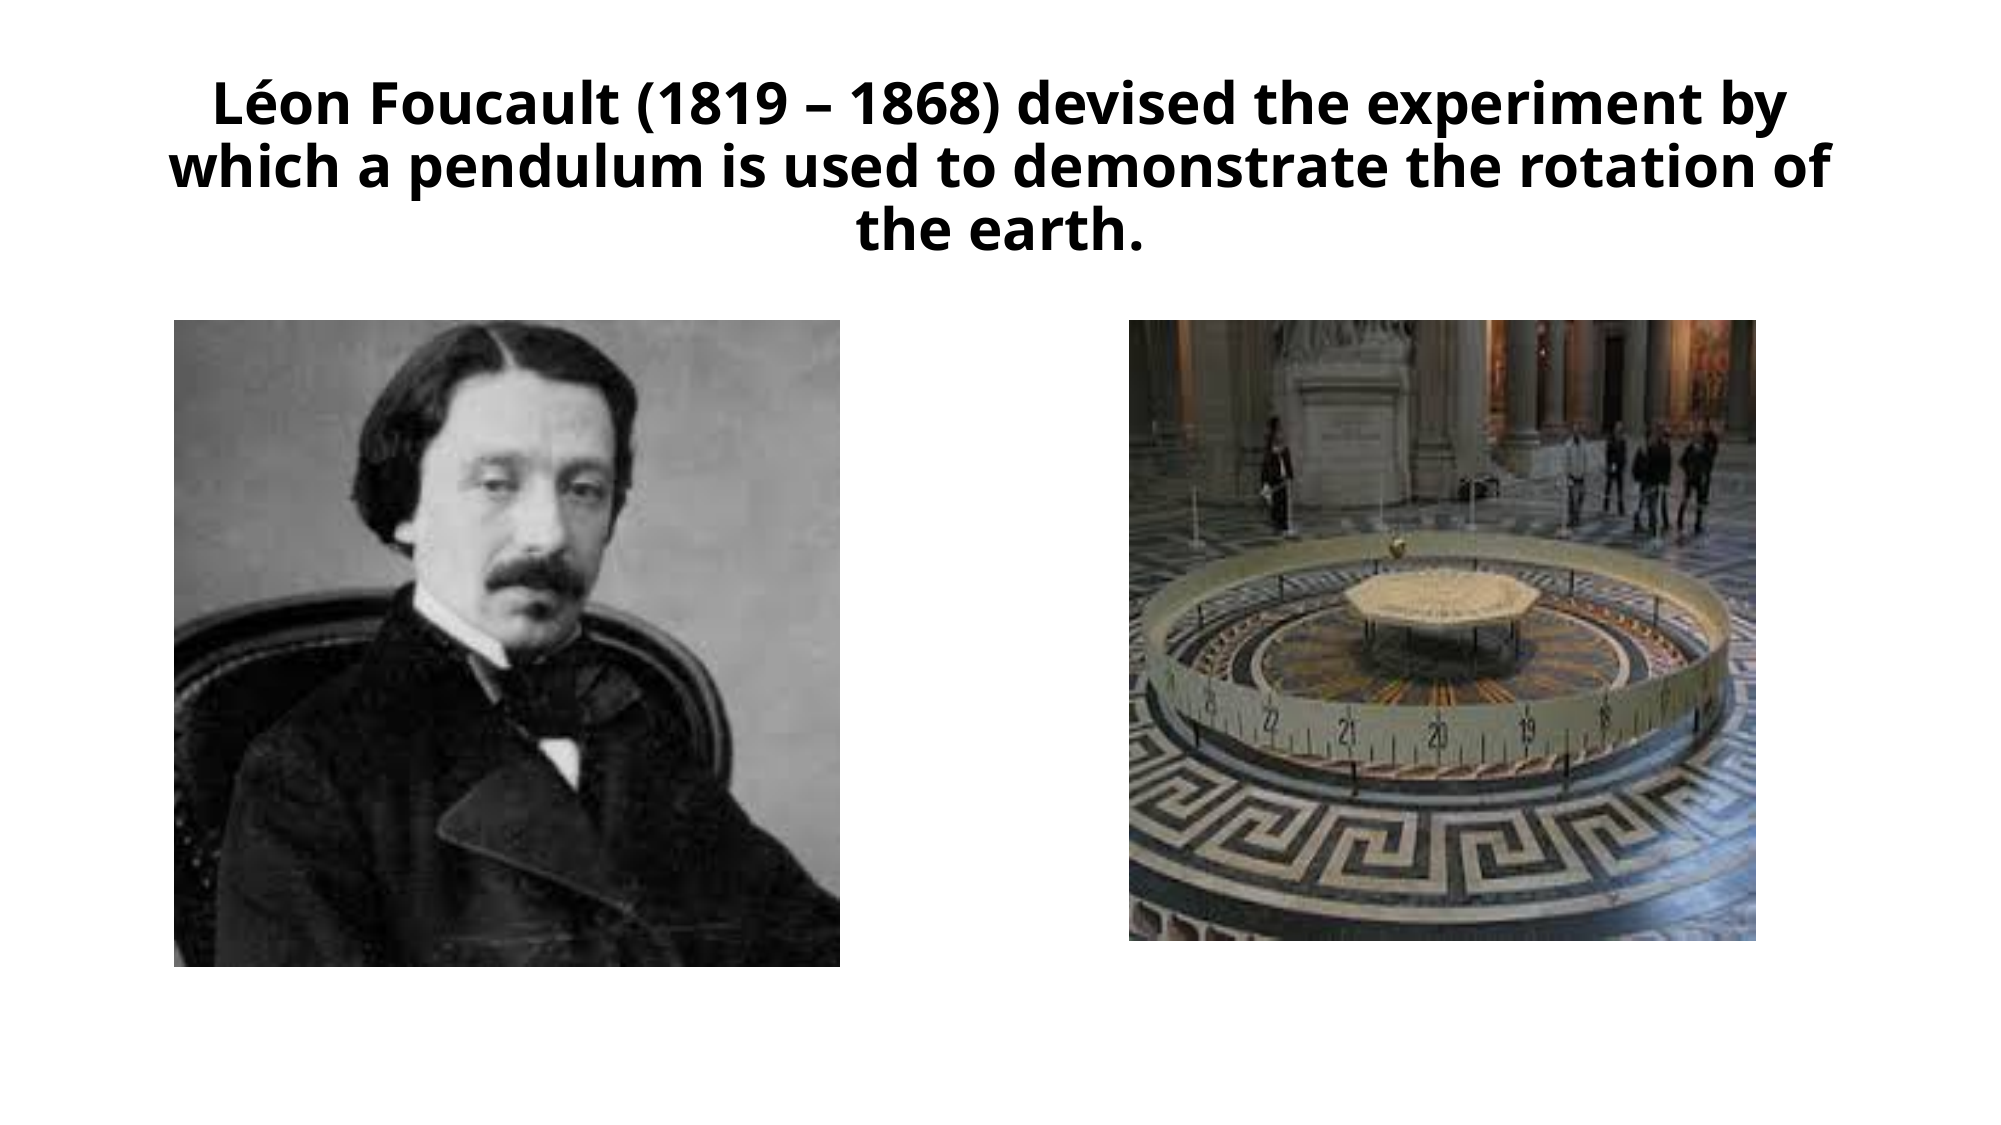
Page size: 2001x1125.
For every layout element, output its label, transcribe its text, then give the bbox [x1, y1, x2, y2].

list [1128, 320, 1756, 941]
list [174, 320, 840, 967]
title Léon Foucault (1819 – 1868) devised the experiment by which a pendulum is used to demonstrate the rotation of the earth. [137, 59, 1863, 278]
